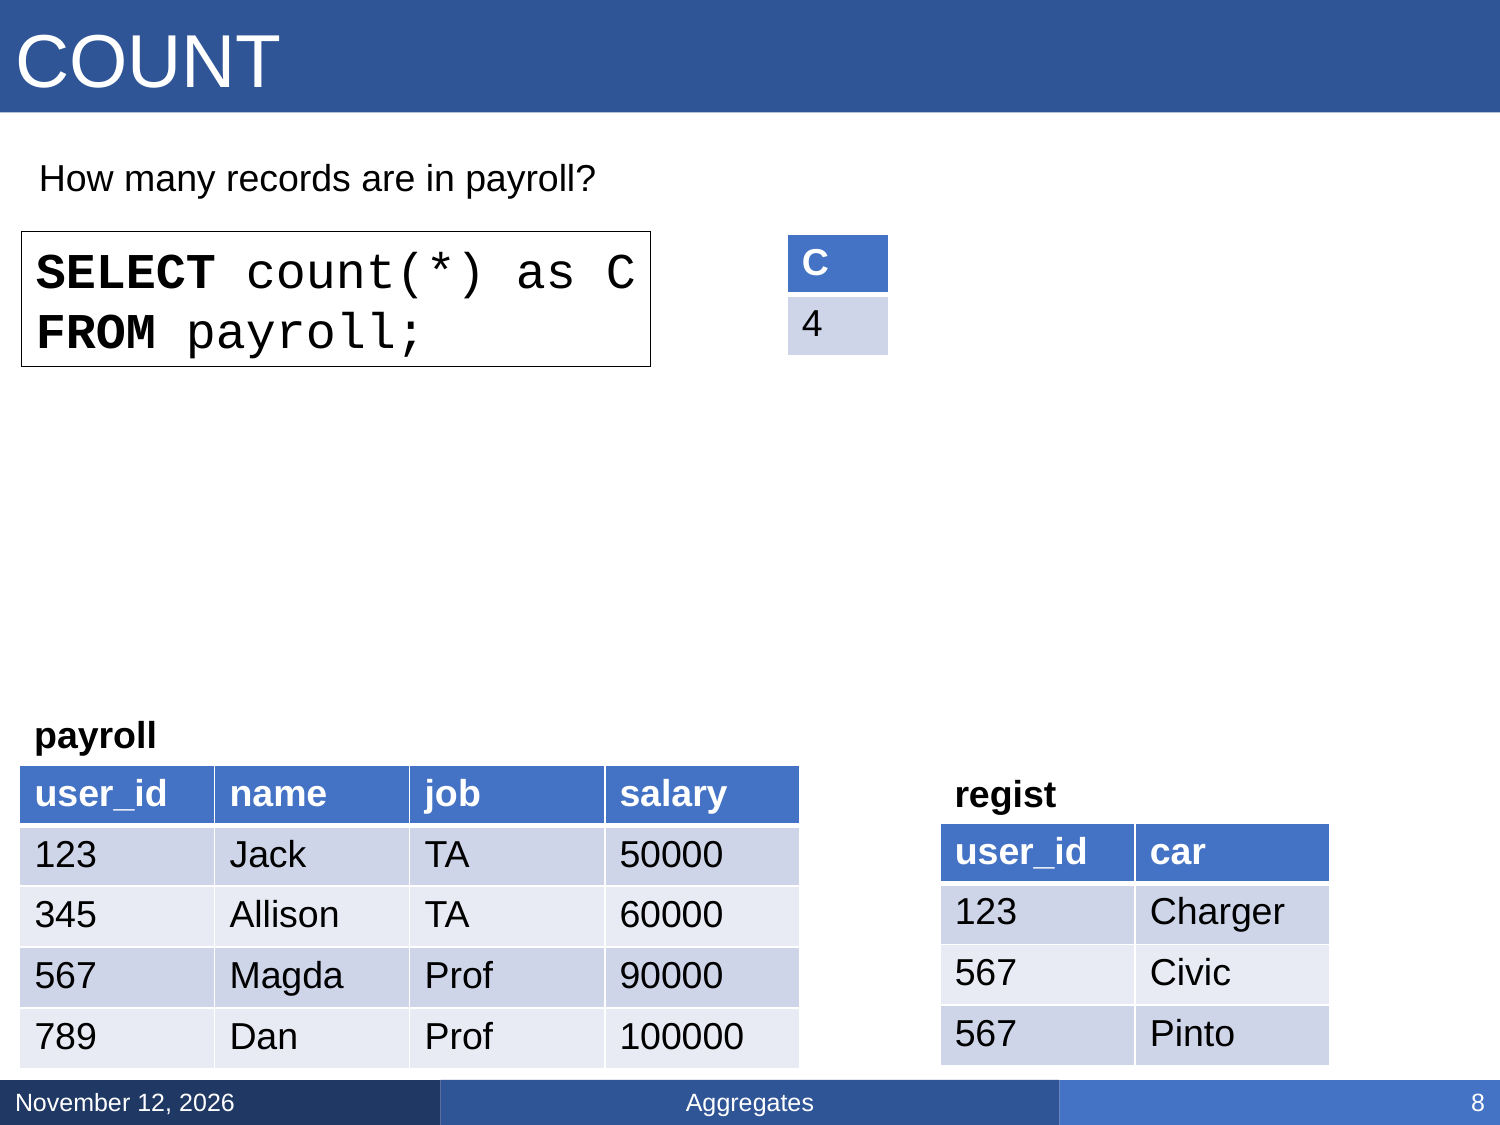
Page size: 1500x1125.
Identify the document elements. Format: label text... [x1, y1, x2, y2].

footer Aggregates [496, 1079, 1004, 1125]
title COUNT [0, 0, 1500, 112]
text_box payroll [19, 704, 248, 764]
table_cell 4 [788, 297, 888, 355]
table_cell 50000 [606, 828, 799, 885]
table_header C [788, 235, 888, 292]
table_cell 789 [20, 1009, 214, 1068]
table_cell Prof [410, 1009, 604, 1068]
table_cell 123 [941, 886, 1134, 944]
text_box How many records are in payroll? [24, 146, 612, 207]
table_cell Pinto [1136, 1006, 1329, 1065]
table_header salary [606, 766, 799, 823]
table_header user_id [20, 766, 214, 823]
table_cell Charger [1136, 886, 1329, 944]
table_header job [410, 766, 604, 823]
table_cell TA [410, 828, 604, 885]
table_cell Dan [215, 1009, 409, 1068]
table_cell TA [410, 887, 604, 946]
table_cell Civic [1136, 945, 1329, 1004]
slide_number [0, 1079, 338, 1125]
table_cell 567 [941, 945, 1134, 1004]
table_cell 100000 [606, 1009, 799, 1068]
slide_number 8 [1162, 1079, 1500, 1125]
table_header name [215, 766, 409, 823]
table_cell Allison [215, 887, 409, 946]
text_box SELECT count(*) as C FROM payroll; [21, 231, 651, 367]
table_cell Magda [215, 948, 409, 1007]
text_box regist [939, 762, 1107, 822]
table_cell Jack [215, 828, 409, 885]
table_cell Prof [410, 948, 604, 1007]
table_cell 345 [20, 887, 214, 946]
table_header user_id [941, 824, 1134, 881]
table_cell 90000 [606, 948, 799, 1007]
table_cell 60000 [606, 887, 799, 946]
table_header car [1136, 824, 1329, 881]
table_cell 567 [941, 1006, 1134, 1065]
table_cell 123 [20, 828, 214, 885]
table_cell 567 [20, 948, 214, 1007]
